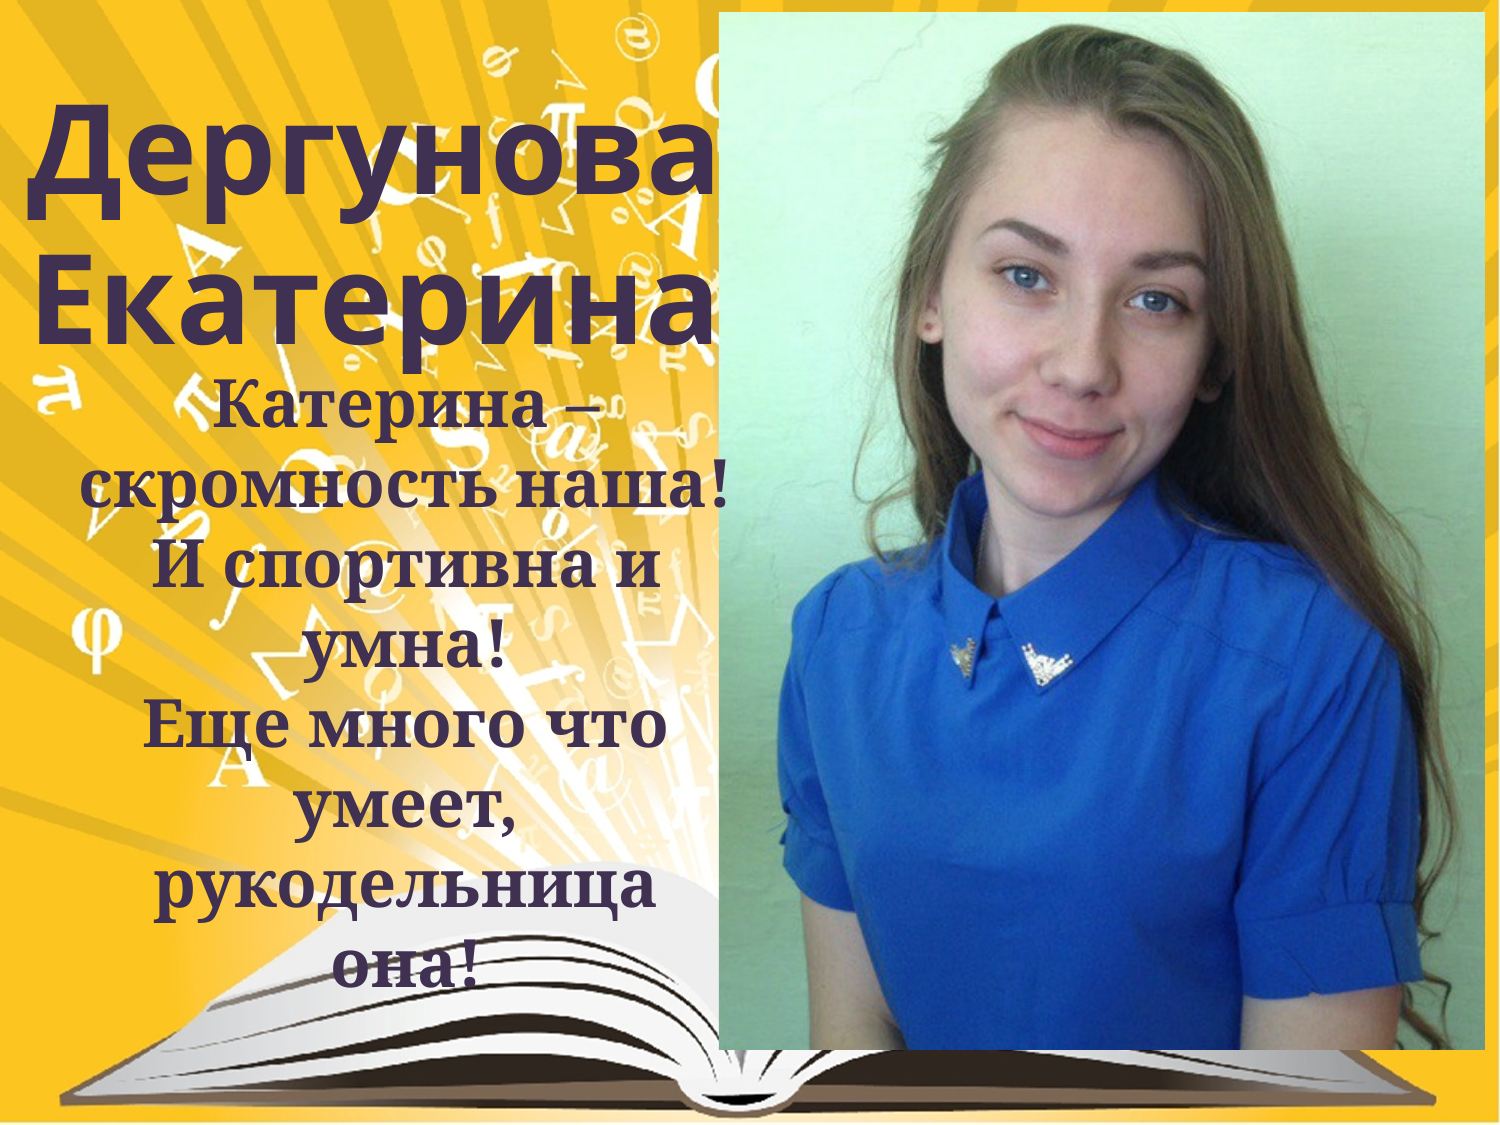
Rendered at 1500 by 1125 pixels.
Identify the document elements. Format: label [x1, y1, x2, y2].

picture [0, 0, 1500, 1125]
list [718, 12, 1486, 1051]
